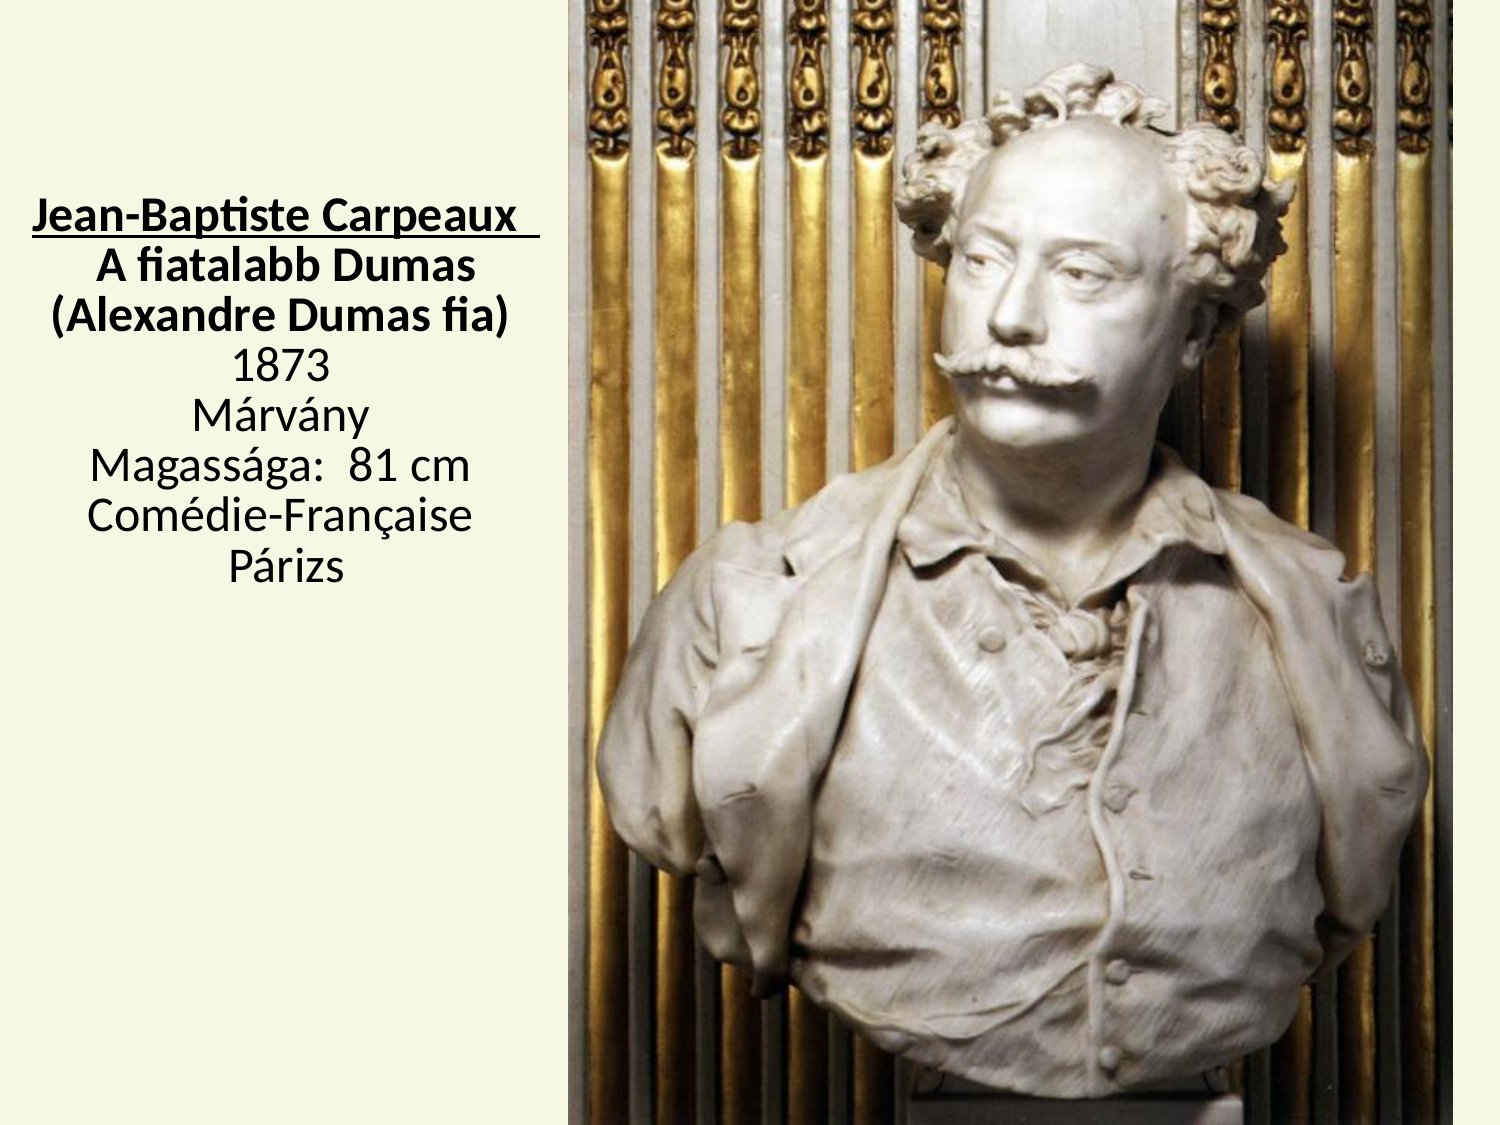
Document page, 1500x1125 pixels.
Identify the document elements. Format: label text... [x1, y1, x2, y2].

picture [568, 0, 1453, 1125]
text_box Jean-Baptiste Carpeaux A fiatalabb Dumas (Alexandre Dumas fia) 1873 Márvány Magassága: 81 cm Comédie-Française Párizs [0, 184, 563, 600]
